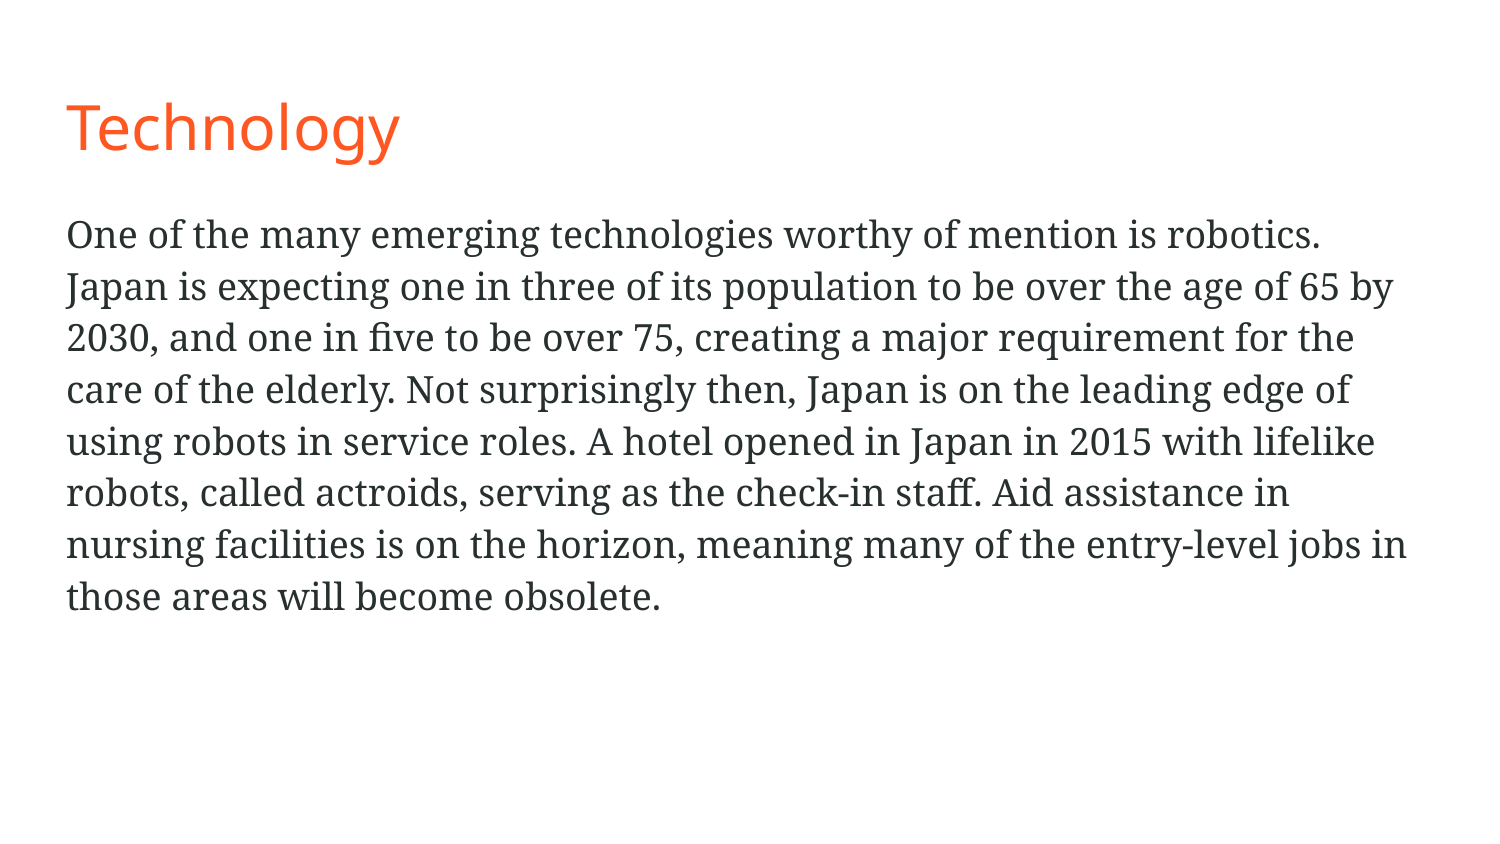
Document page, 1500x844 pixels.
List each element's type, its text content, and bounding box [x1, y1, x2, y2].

list One of the many emerging technologies worthy of mention is robotics. Japan is expecting one in three of its population to be over the age of 65 by 2030, and one in five to be over 75, creating a major requirement for the care of the elderly. Not surprisingly then, Japan is on the leading edge of using robots in service roles. A hotel opened in Japan in 2015 with lifelike robots, called actroids, serving as the check-in staff. Aid assistance in nursing facilities is on the horizon, meaning many of the entry-level jobs in those areas will become obsolete. [51, 189, 1449, 750]
title Technology [51, 72, 1449, 167]
